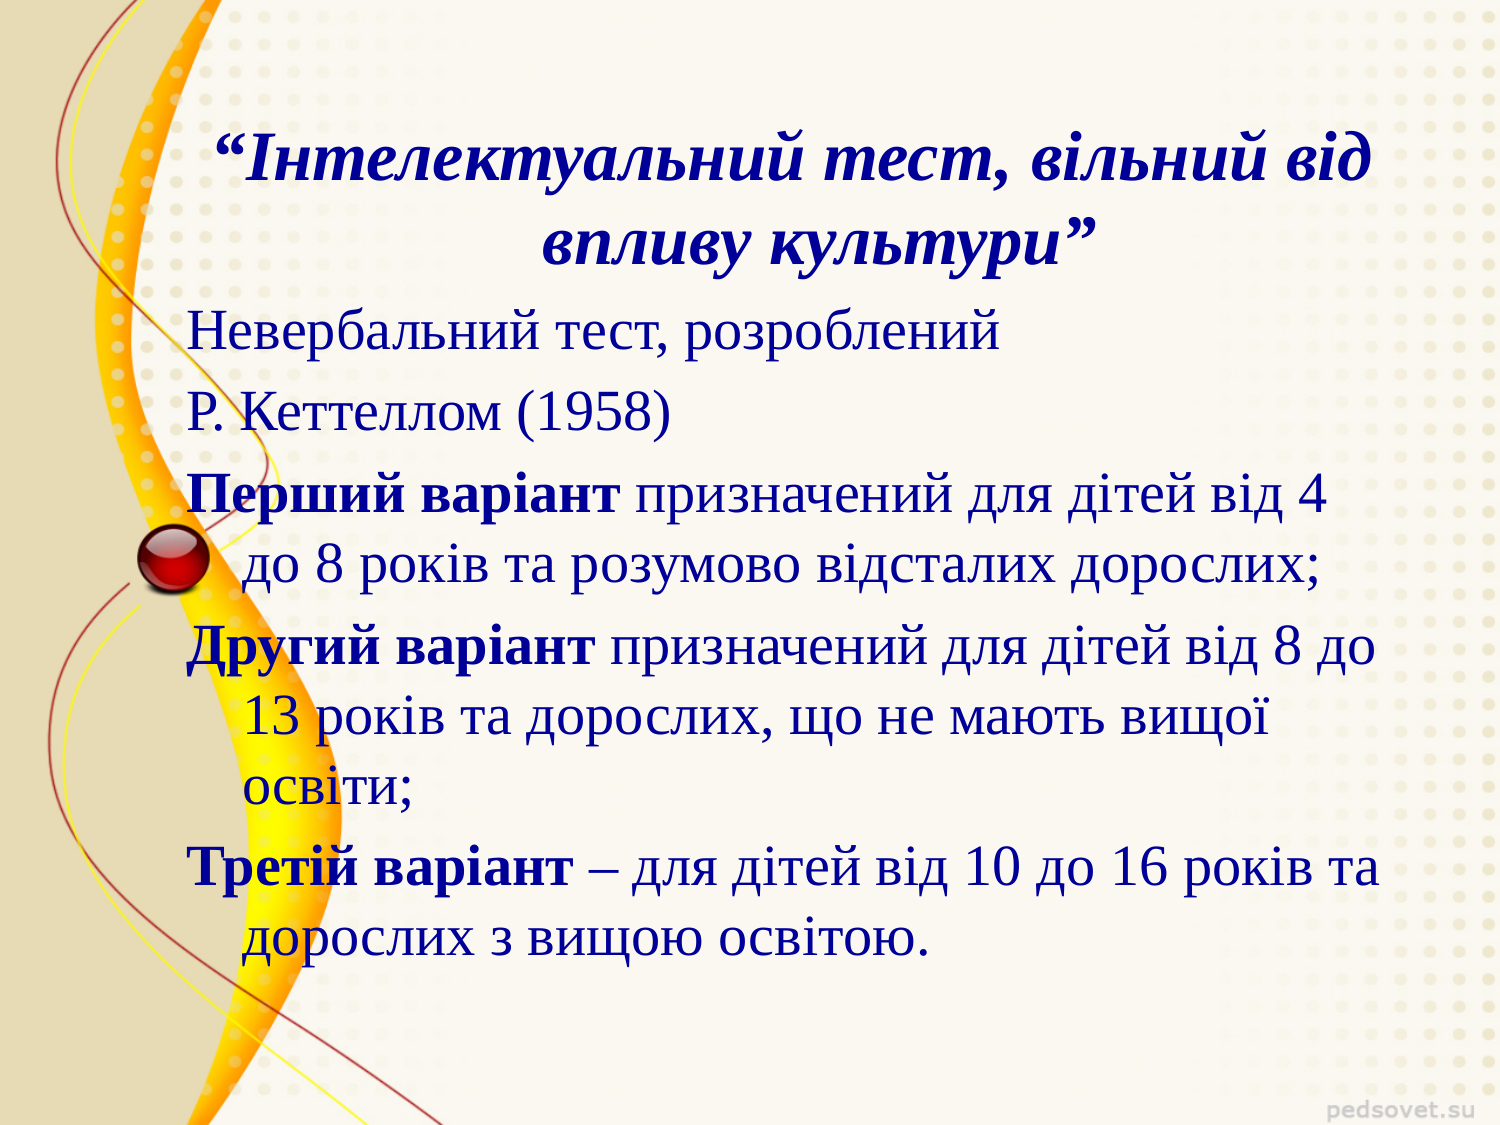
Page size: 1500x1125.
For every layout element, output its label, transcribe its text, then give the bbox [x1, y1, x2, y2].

list “Інтелектуальний тест, вільний від впливу культури” Невербальний тест, розроблений Р. Кеттеллом (1958) Перший варіант призначений для дітей від 4 до 8 років та розумово відсталих дорослих; Другий варіант призначений для дітей від 8 до 13 років та дорослих, що не мають вищої освіти; Третій варіант – для дітей від 10 до 16 років та дорослих з вищою освітою. [171, 101, 1414, 1045]
title [75, 45, 1425, 409]
picture [0, 0, 1500, 1125]
